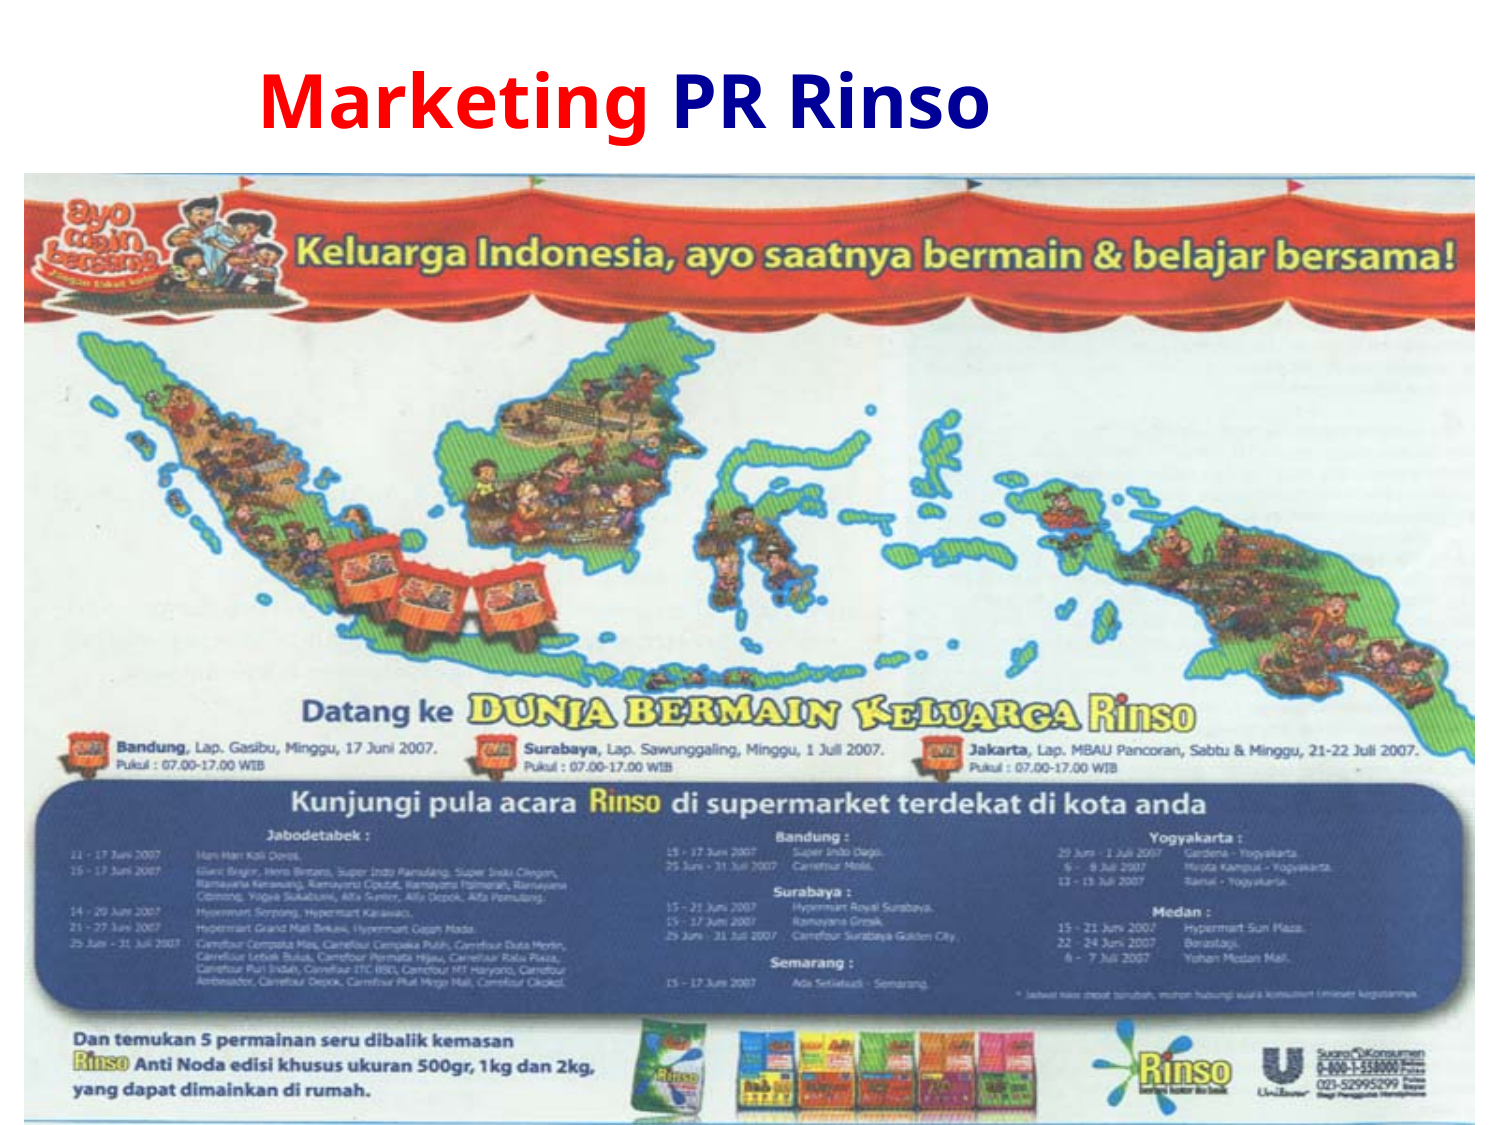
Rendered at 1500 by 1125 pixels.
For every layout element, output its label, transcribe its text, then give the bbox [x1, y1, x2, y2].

text_box Marketing PR Rinso [137, 37, 1113, 150]
picture [24, 172, 1476, 1125]
